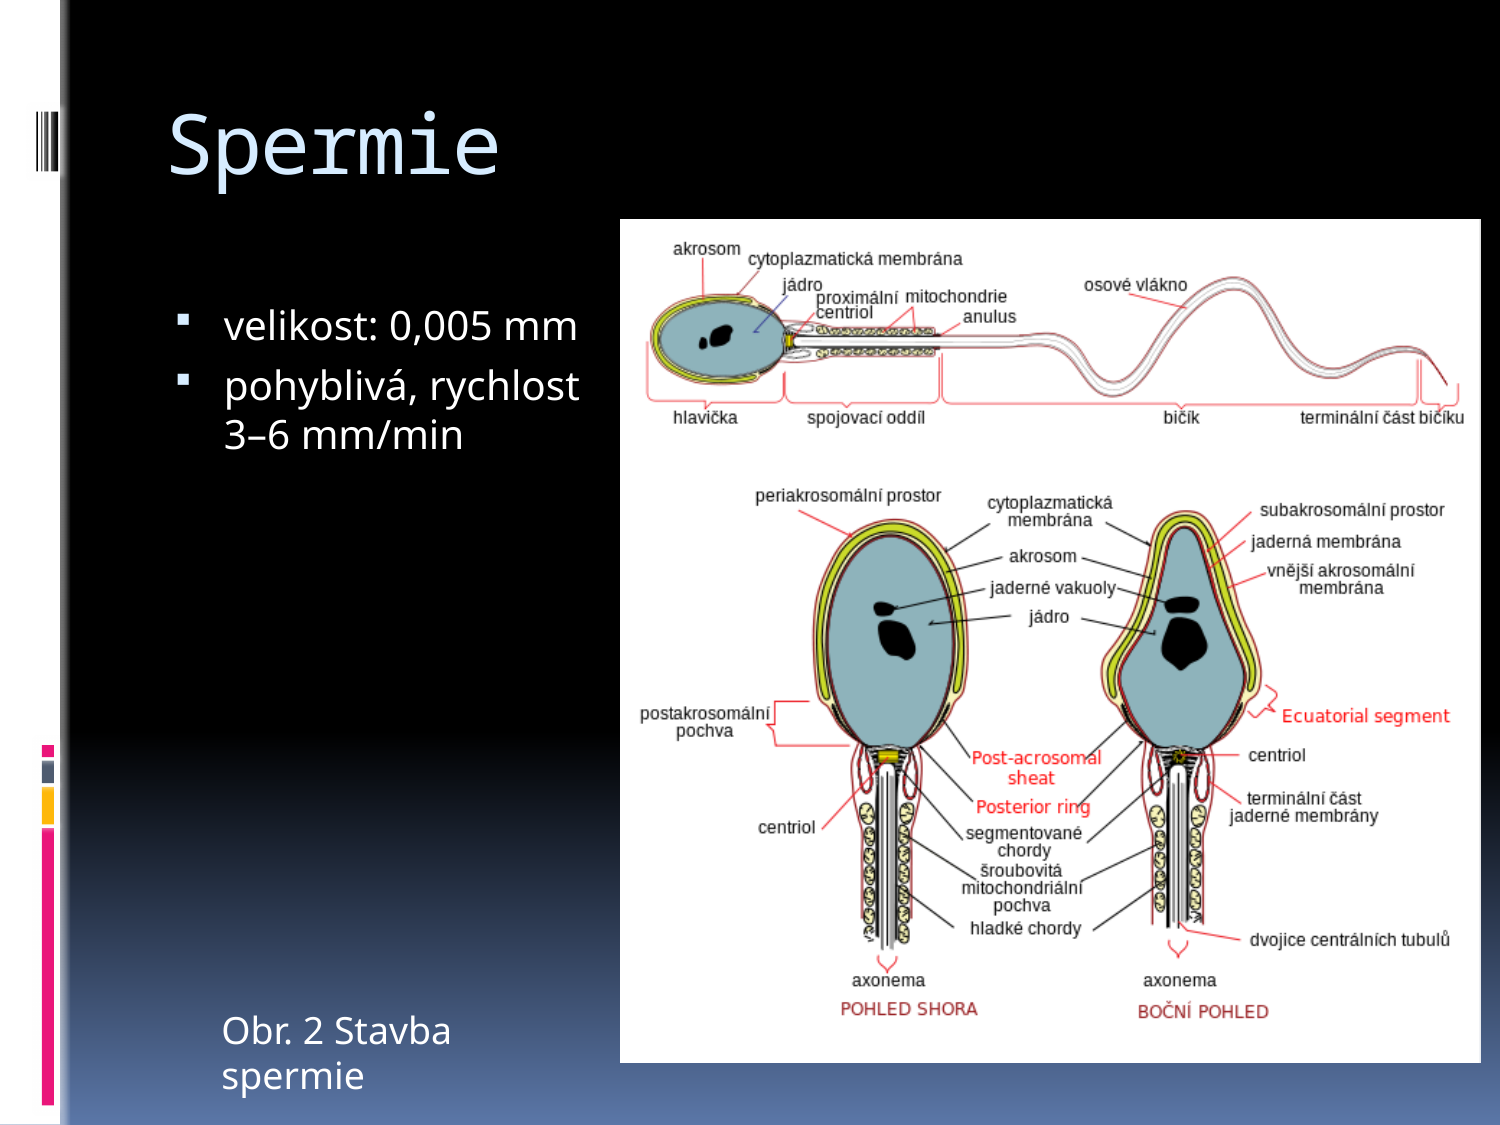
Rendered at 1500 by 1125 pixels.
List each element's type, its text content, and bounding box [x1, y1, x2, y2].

title Spermie [150, 83, 1425, 234]
picture [619, 219, 1481, 1063]
list velikost: 0,005 mm pohyblivá, rychlost 3–6 mm/min [150, 292, 609, 468]
text_box Obr. 2 Stavba spermie [206, 999, 597, 1105]
